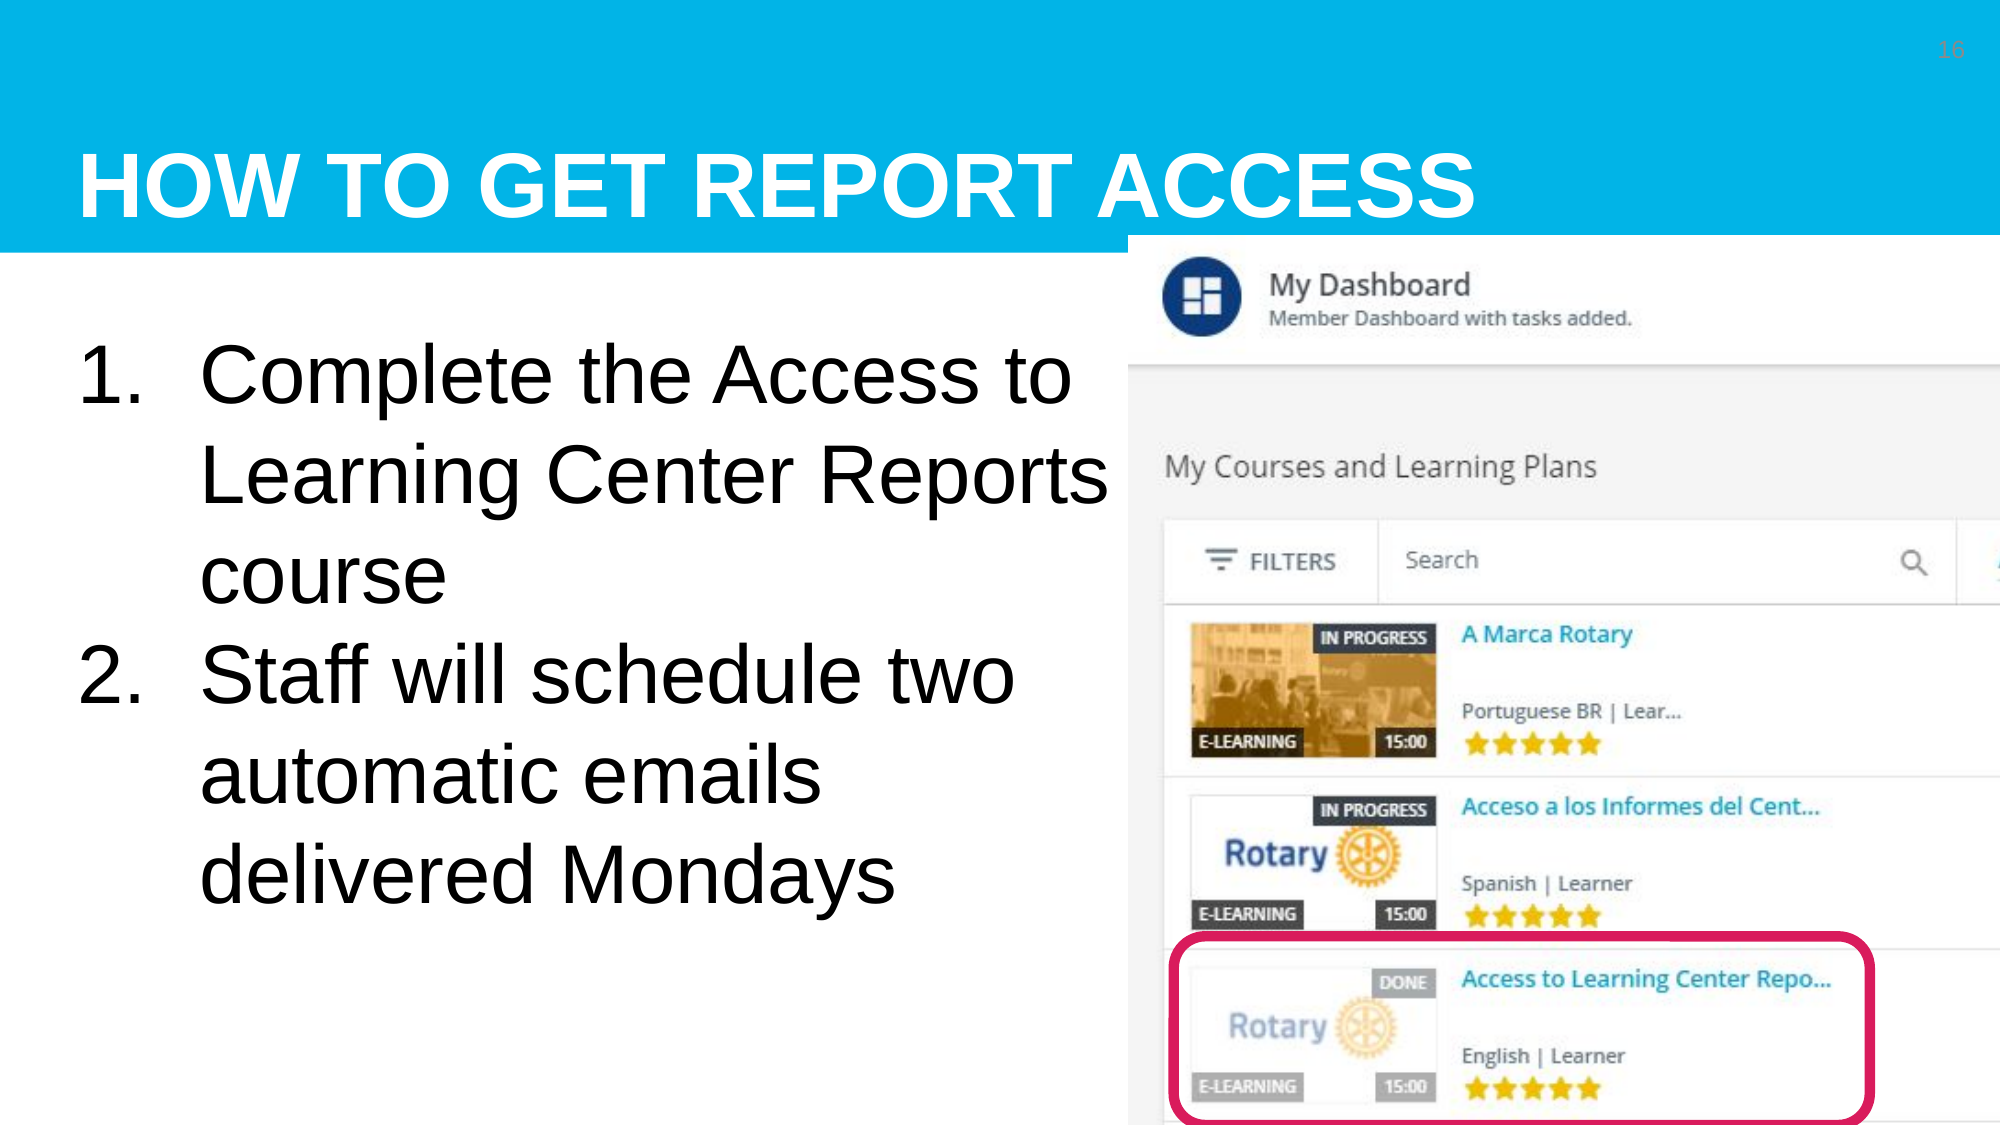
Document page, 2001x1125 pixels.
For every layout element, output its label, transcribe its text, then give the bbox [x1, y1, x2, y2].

title How to get Report access [62, 0, 1950, 253]
text_box Complete the Access to Learning Center Reports course Staff will schedule two automatic emails delivered Mondays [62, 313, 1128, 1028]
picture [1128, 236, 2000, 1125]
slide_number 16 [1911, 18, 1981, 79]
